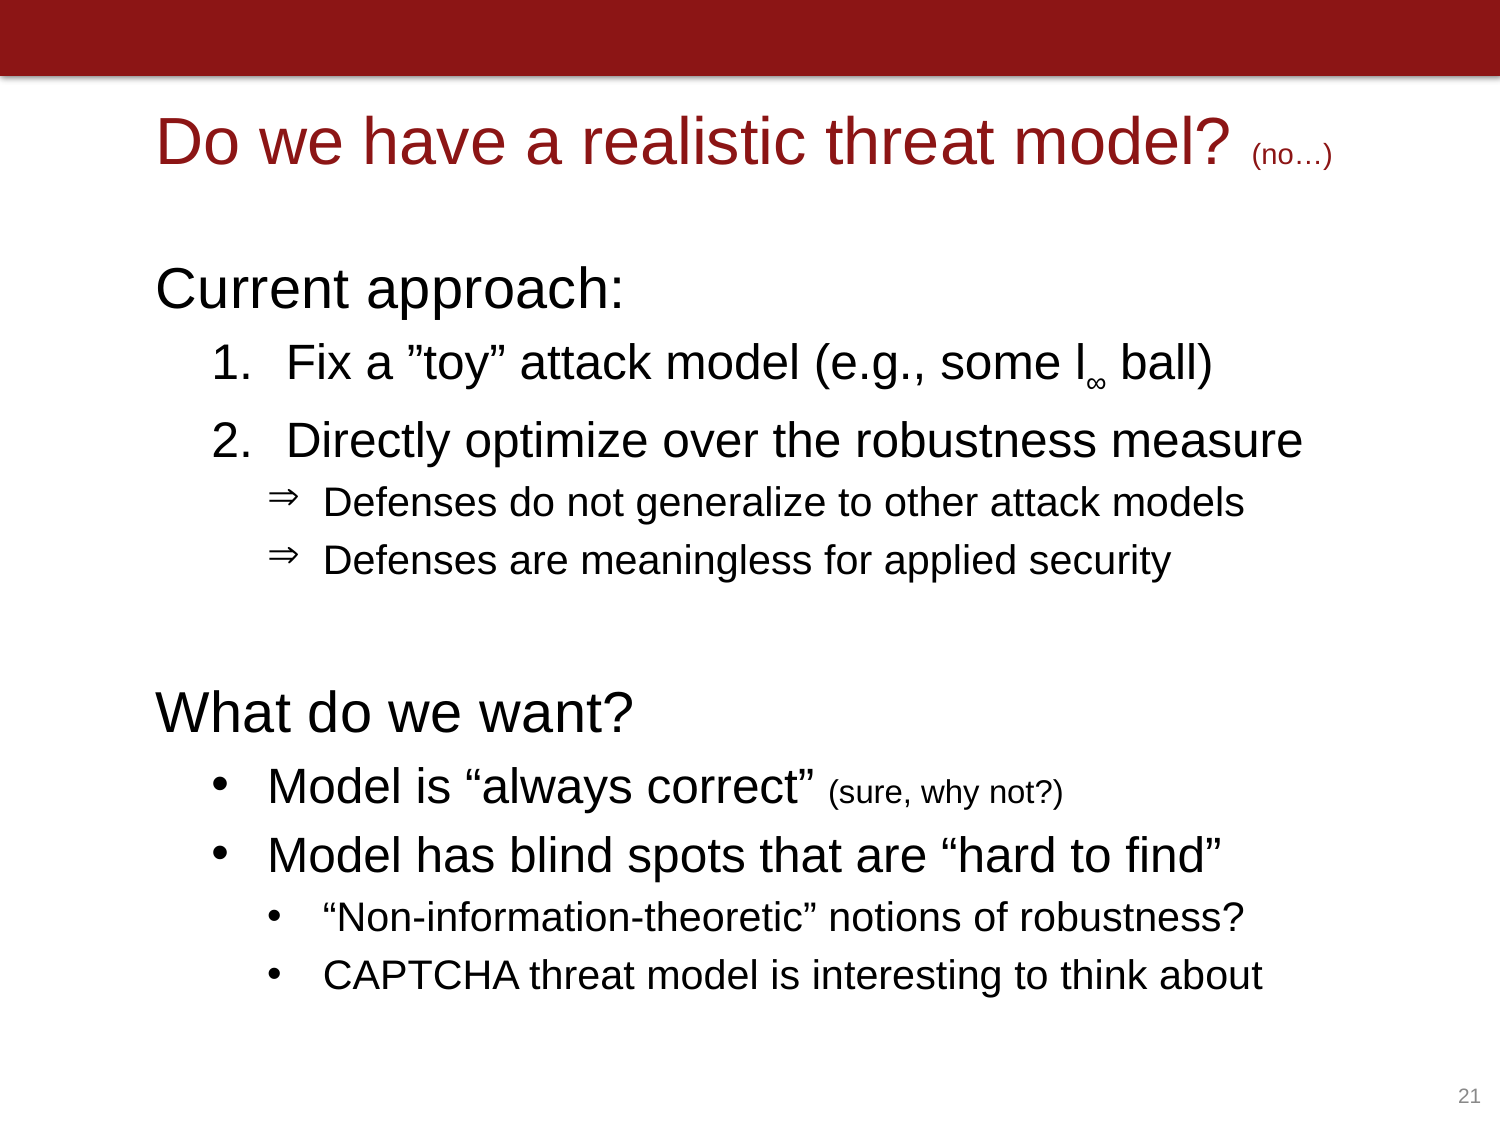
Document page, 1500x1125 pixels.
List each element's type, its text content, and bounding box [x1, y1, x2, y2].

slide_number 21 [1357, 1065, 1497, 1125]
text_box Do we have a realistic threat model? (no…) [155, 78, 1420, 186]
list Current approach: Fix a ”toy” attack model (e.g., some l∞ ball) Directly optimize over the robustness measure Defenses do not generalize to other attack models Defenses are meaningless for applied security What do we want? Model is “always correct” (sure, why not?) Model has blind spots that are “hard to find” “Non-information-theoretic” notions of robustness? CAPTCHA threat model is interesting to think about [155, 243, 1468, 1007]
